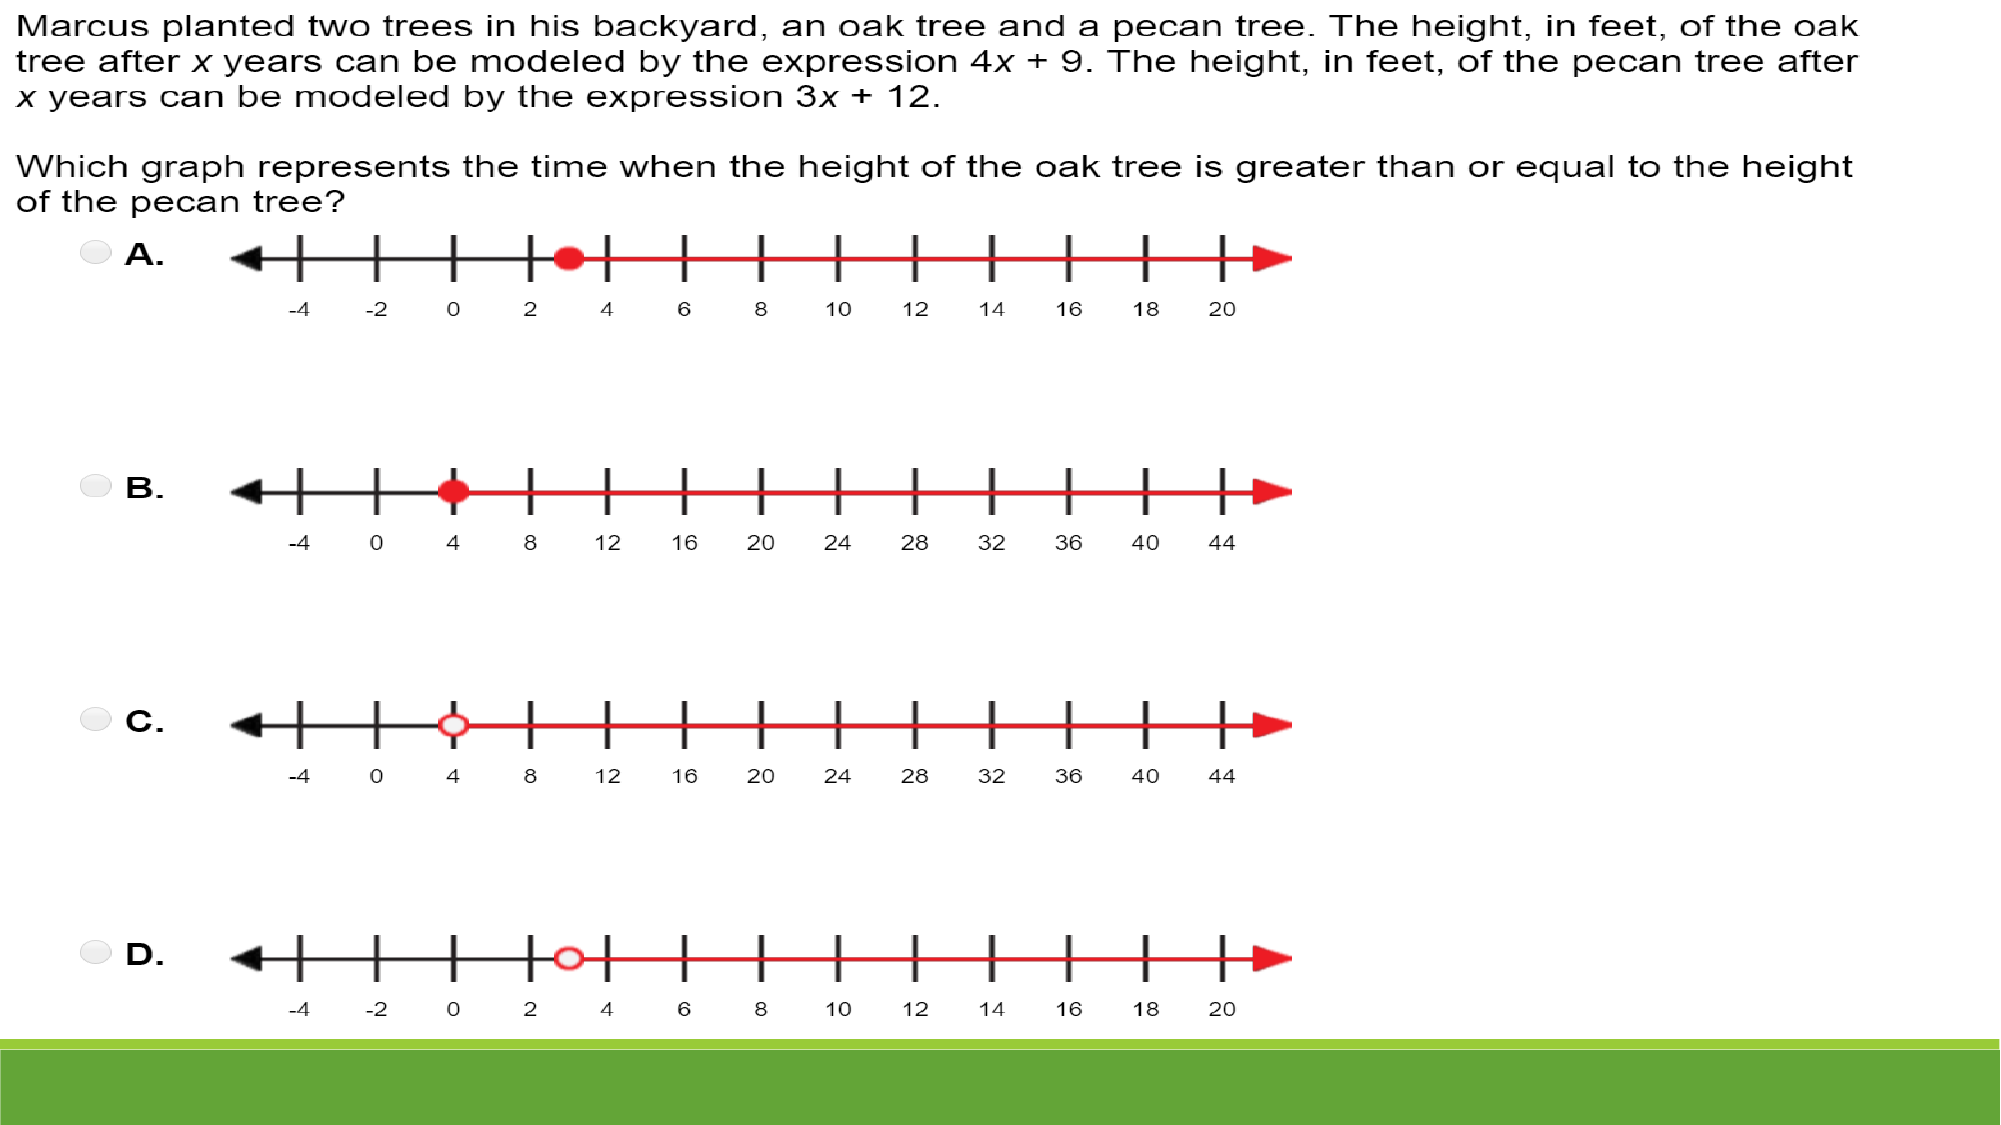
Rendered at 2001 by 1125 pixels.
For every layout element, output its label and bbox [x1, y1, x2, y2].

picture [6, 0, 1870, 1031]
